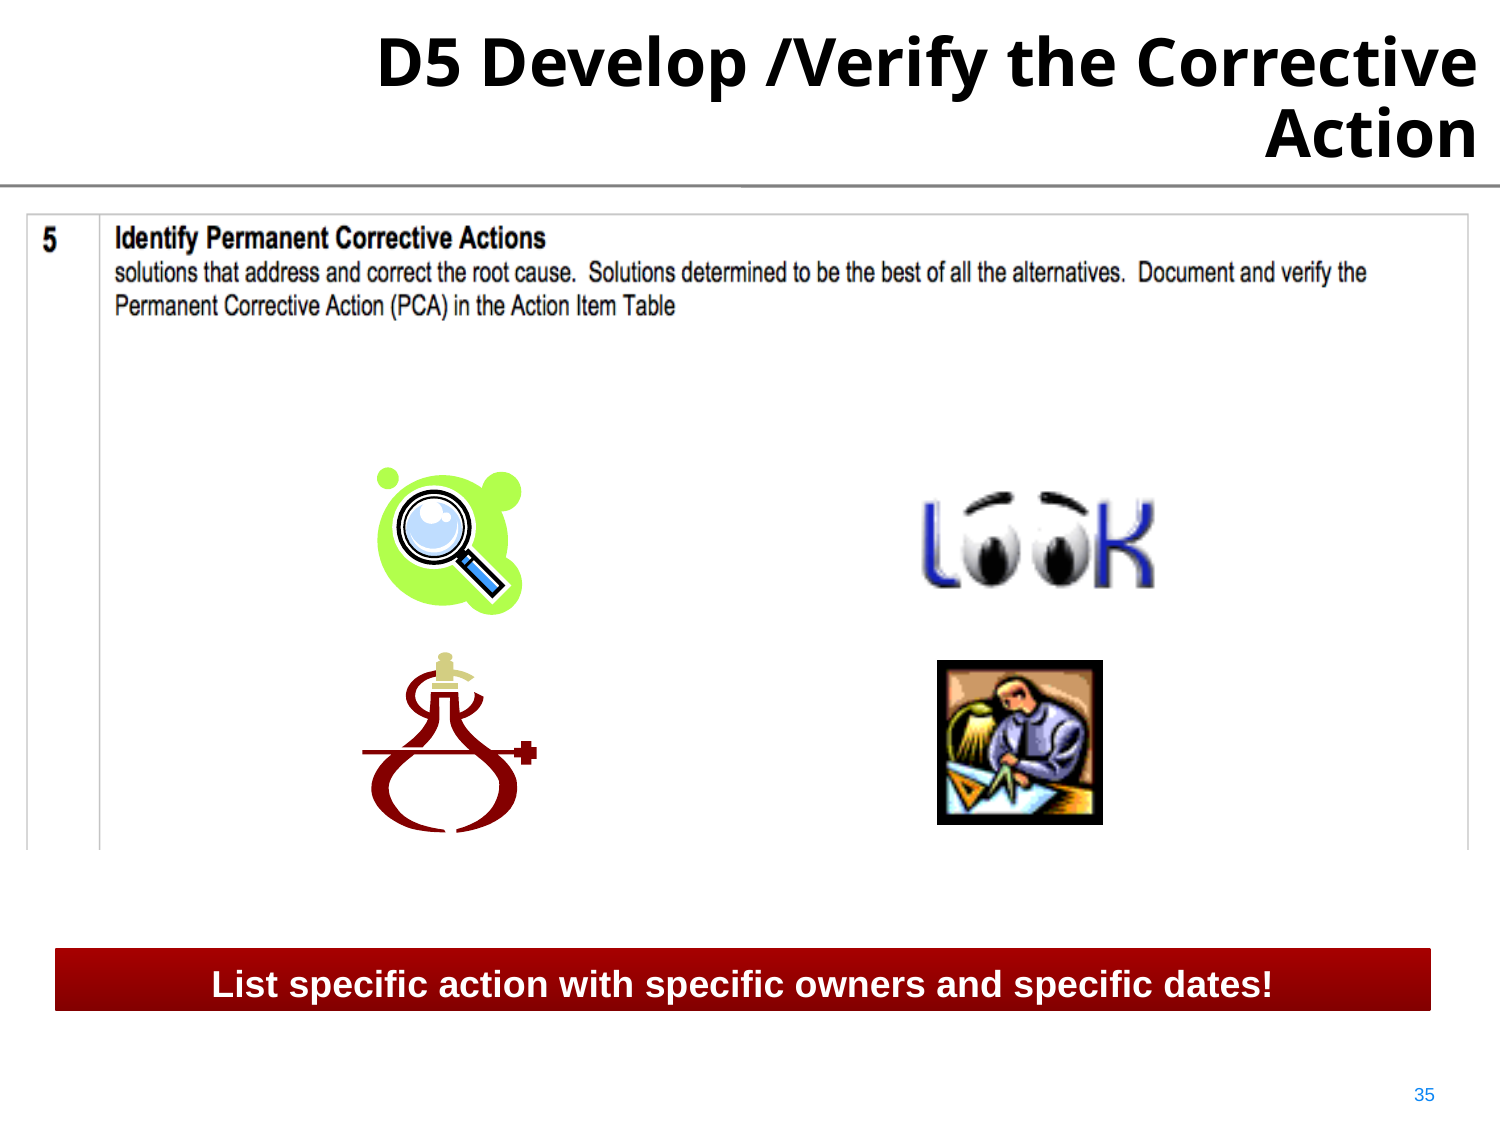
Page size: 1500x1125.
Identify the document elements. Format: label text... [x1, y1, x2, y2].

picture [12, 212, 1482, 851]
text_box List specific action with specific owners and specific dates! [55, 948, 1431, 1011]
title D5 Develop /Verify the Corrective Action [194, 0, 1495, 180]
